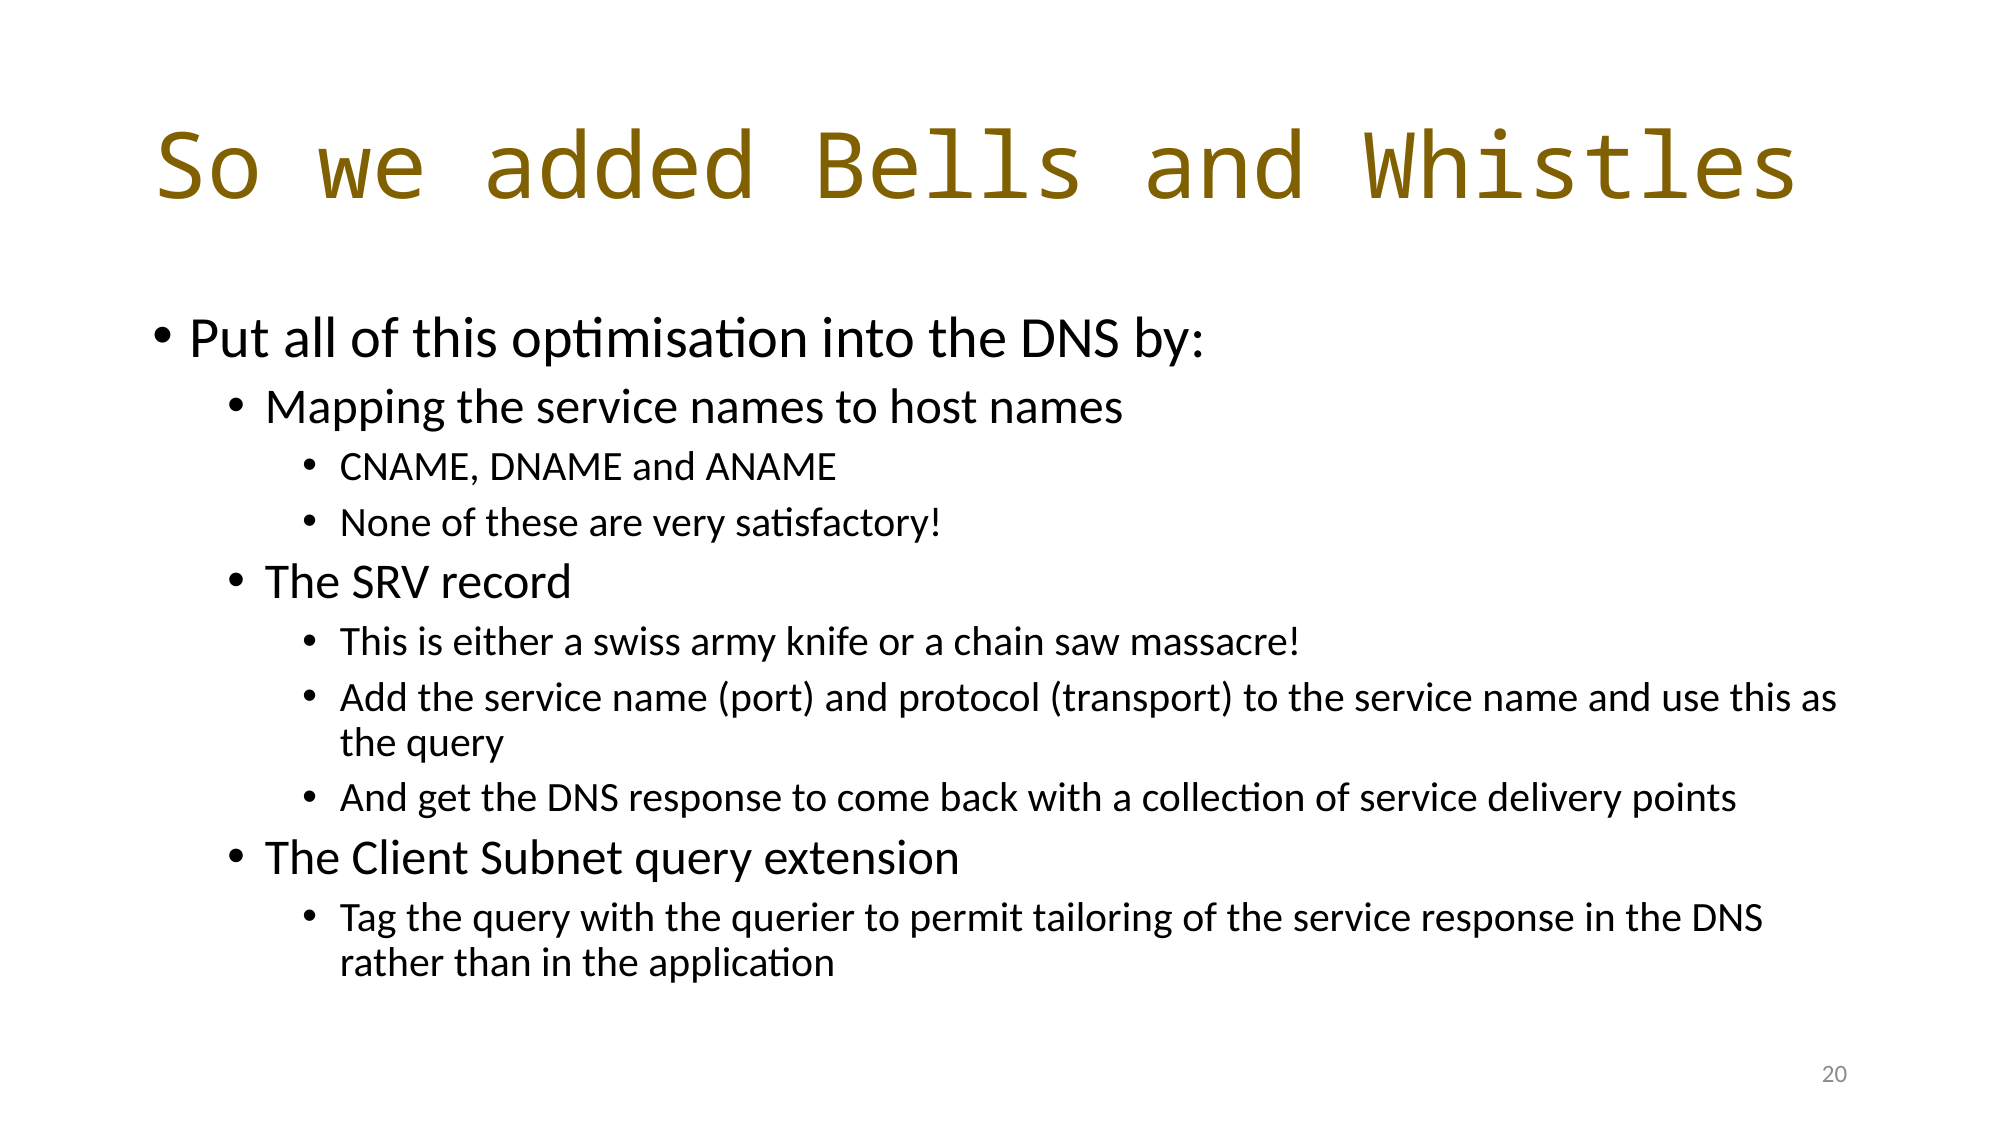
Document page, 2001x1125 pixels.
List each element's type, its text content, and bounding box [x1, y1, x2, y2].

list Put all of this optimisation into the DNS by: Mapping the service names to host names CNAME, DNAME and ANAME None of these are very satisfactory! The SRV record This is either a swiss army knife or a chain saw massacre! Add the service name (port) and protocol (transport) to the service name and use this as the query And get the DNS response to come back with a collection of service delivery points The Client Subnet query extension Tag the query with the querier to permit tailoring of the service response in the DNS rather than in the application [137, 299, 1863, 1014]
slide_number 20 [1412, 1042, 1863, 1103]
title So we added Bells and Whistles [137, 59, 1863, 278]
